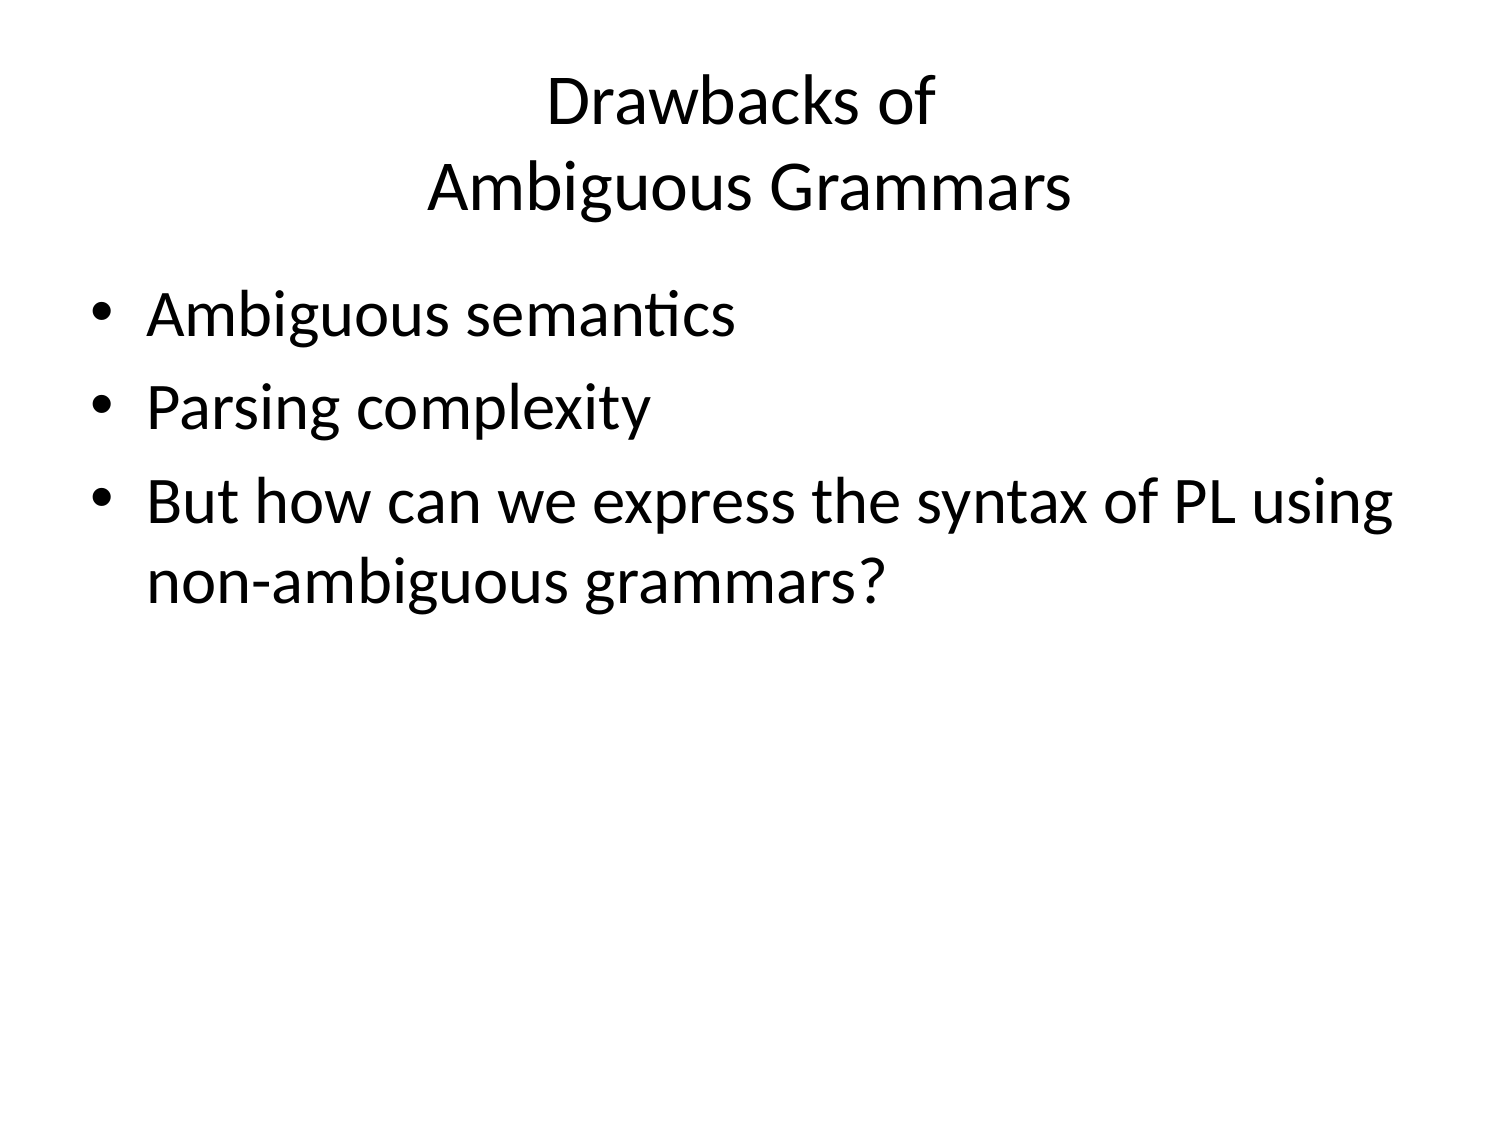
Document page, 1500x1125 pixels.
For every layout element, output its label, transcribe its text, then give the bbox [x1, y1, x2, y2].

title Drawbacks of Ambiguous Grammars [75, 45, 1425, 233]
list Ambiguous semantics Parsing complexity But how can we express the syntax of PL using non-ambiguous grammars? [75, 262, 1425, 1005]
